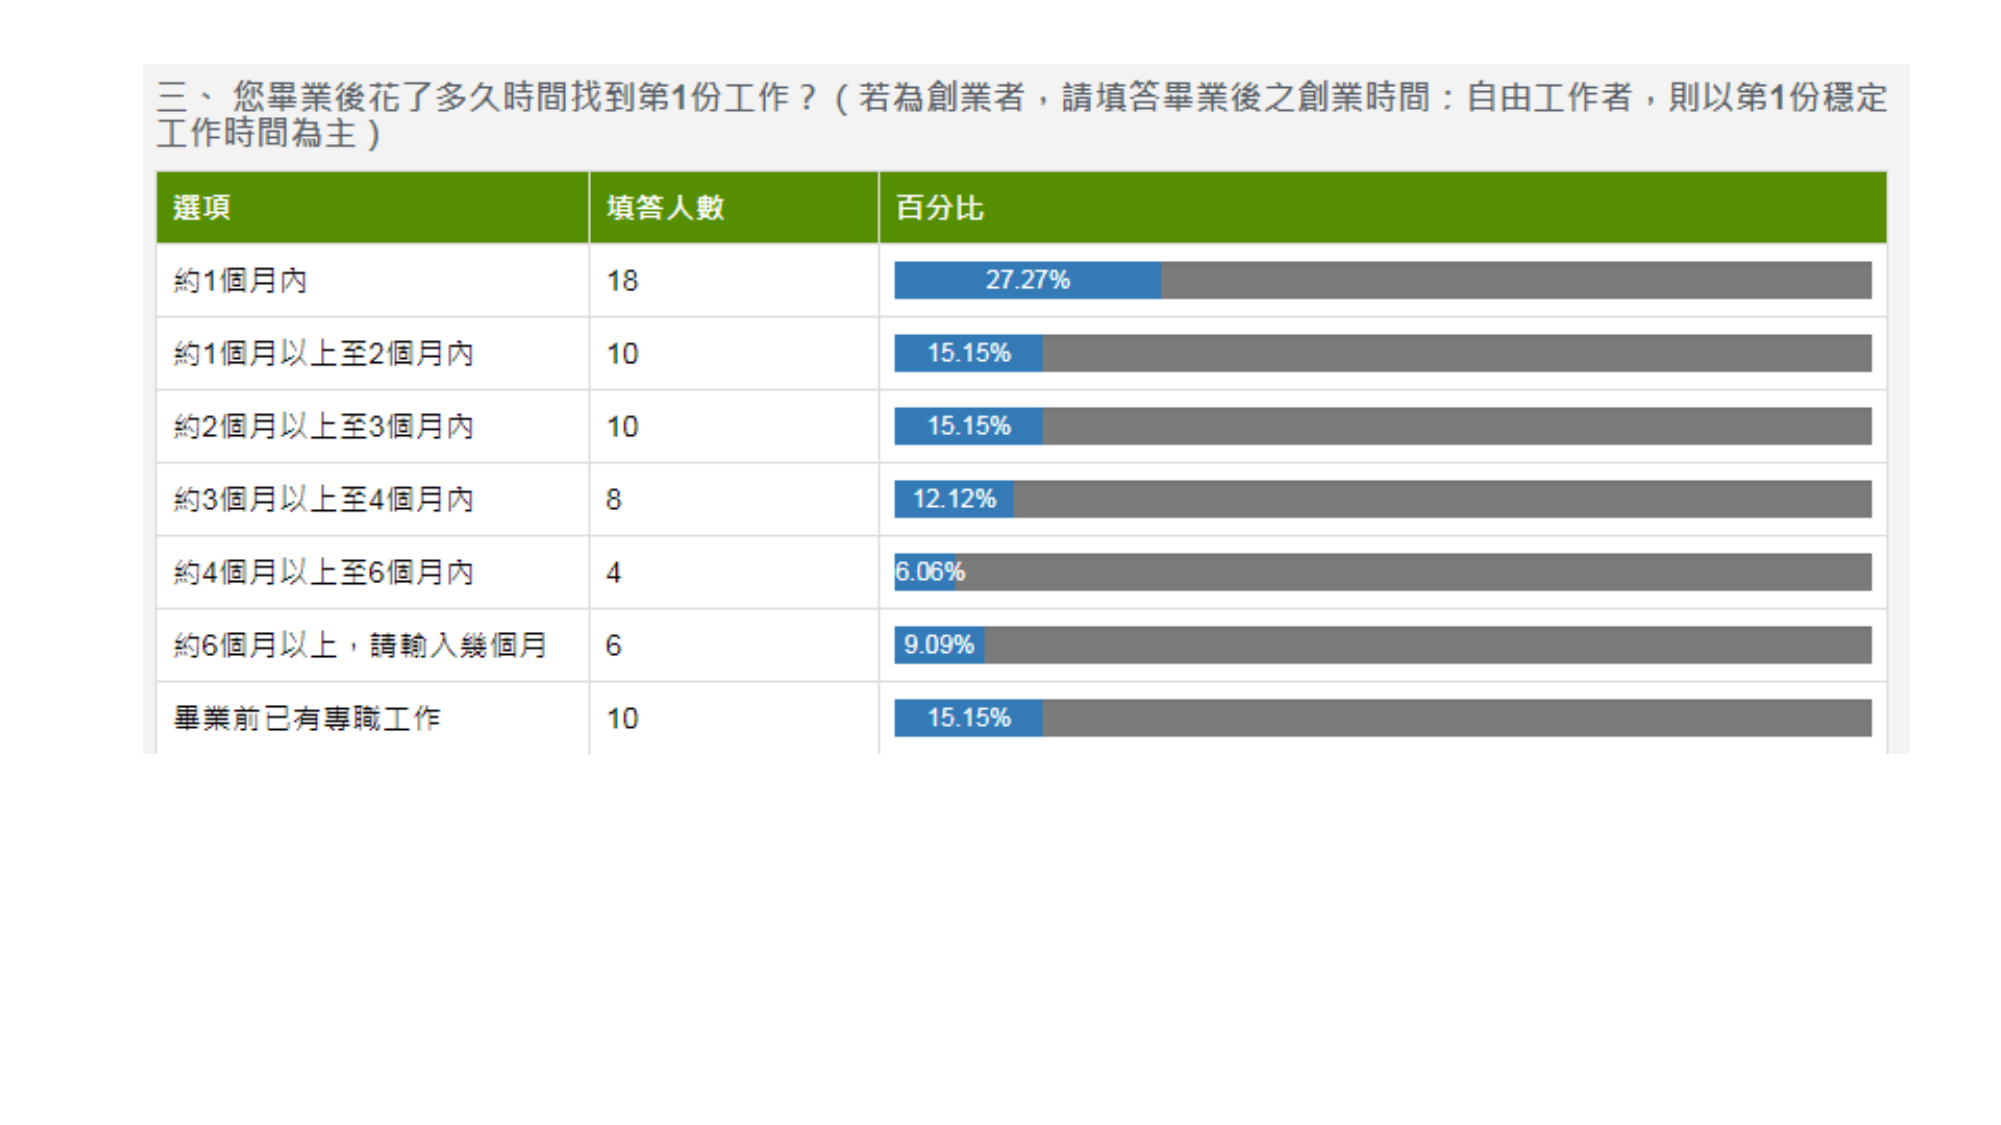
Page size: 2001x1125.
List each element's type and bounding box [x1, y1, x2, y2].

picture [143, 63, 1910, 754]
